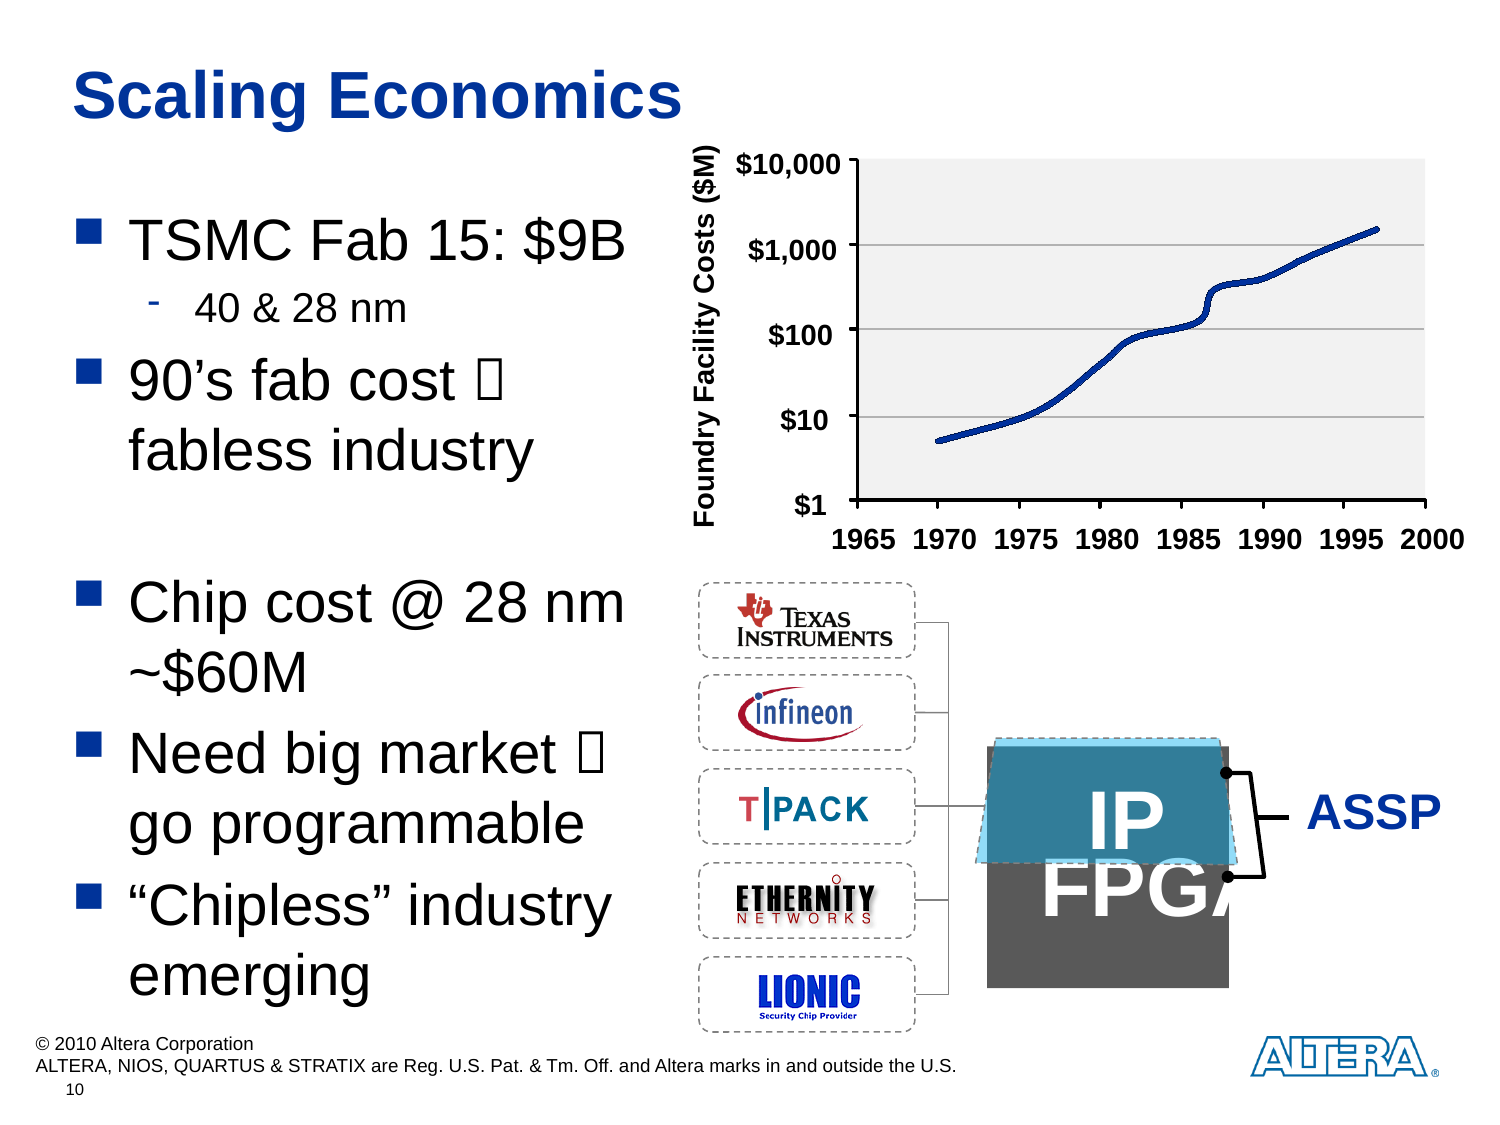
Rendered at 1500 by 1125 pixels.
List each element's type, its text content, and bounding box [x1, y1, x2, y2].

text_box 1995 [1318, 520, 1385, 556]
text_box 1970 [912, 520, 978, 556]
text_box 1975 [993, 520, 1059, 556]
text_box 1985 [1156, 520, 1222, 556]
text_box [1017, 337, 1148, 416]
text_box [698, 582, 1459, 1033]
text_box [1333, 226, 1380, 243]
text_box $10 [780, 401, 830, 437]
text_box 1980 [1074, 520, 1141, 556]
text_box 2000 [1400, 520, 1466, 556]
title Scaling Economics [57, 44, 1425, 194]
list TSMC Fab 15: $9B 40 & 28 nm 90’s fab cost  fabless industry Chip cost @ 28 nm ~$60M Need big market  go programmable “Chipless” industry emerging [57, 194, 1425, 963]
text_box [858, 158, 1426, 499]
text_box [935, 426, 1006, 444]
text_box $1 [794, 486, 827, 522]
slide_number 10 [50, 1071, 166, 1119]
text_box $100 [768, 316, 834, 352]
text_box Foundry Facility Costs ($M) [684, 144, 720, 529]
text_box $10,000 [735, 145, 842, 181]
text_box $1,000 [748, 231, 838, 267]
picture [1250, 1036, 1439, 1077]
text_box [1163, 252, 1328, 328]
text_box 1990 [1237, 520, 1303, 556]
text_box 1965 [831, 520, 897, 556]
